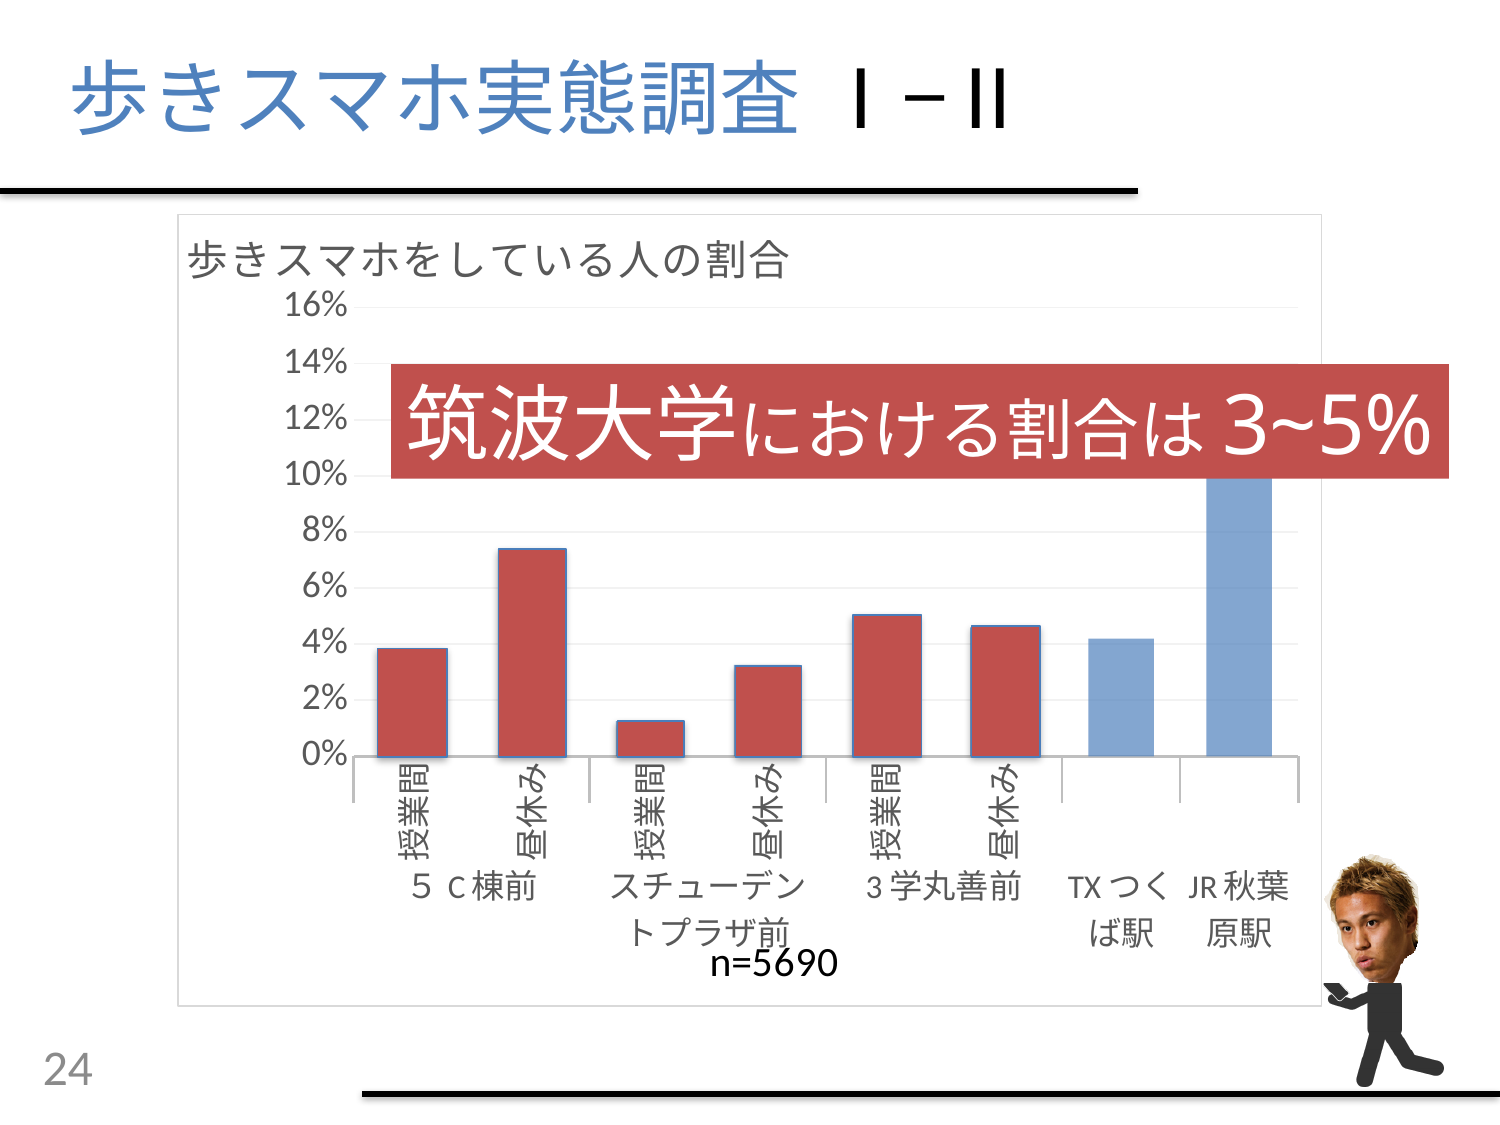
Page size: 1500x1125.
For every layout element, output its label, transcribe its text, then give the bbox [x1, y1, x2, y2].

picture [1321, 854, 1444, 1087]
chart [176, 213, 1323, 1007]
title 歩きスマホ実態調査 Ⅰ−Ⅱ [0, 0, 1138, 188]
text_box 筑波大学における割合は3~5% [1327, 364, 1449, 479]
slide_number 24 [27, 1035, 378, 1096]
